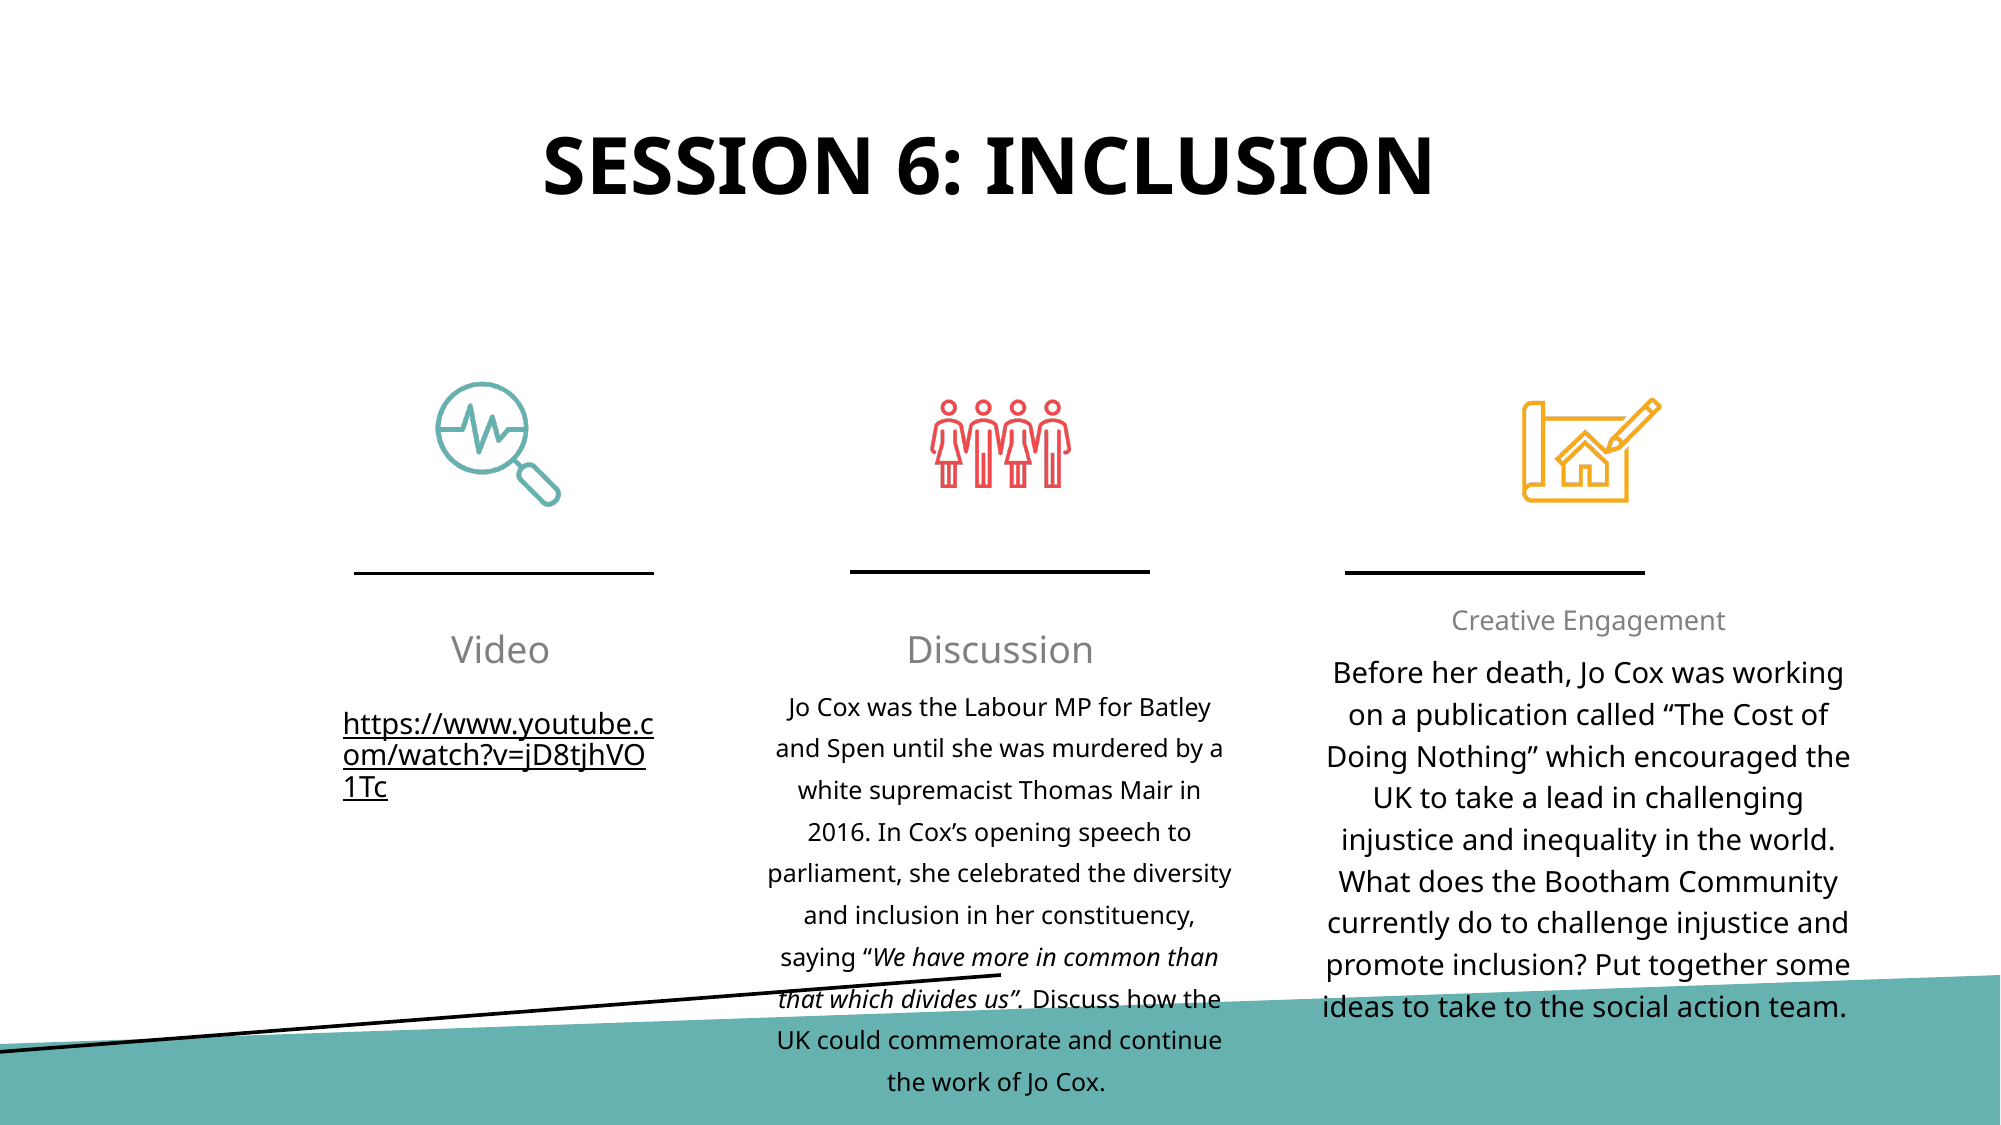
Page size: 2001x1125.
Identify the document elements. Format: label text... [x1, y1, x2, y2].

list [1513, 376, 1664, 527]
list Discussion [837, 623, 1163, 671]
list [423, 368, 574, 519]
list Before her death, Jo Cox was working on a publication called “The Cost of Doing Nothing” which encouraged the UK to take a lead in challenging injustice and inequality in the world. What does the Bootham Community currently do to challenge injustice and promote inclusion? Put together some ideas to take to the social action team. [1299, 598, 1878, 794]
list https://www.youtube.com/watch?v=jD8tjhVO1Tc [327, 696, 673, 892]
list Jo Cox was the Labour MP for Batley and Spen until she was murdered by a white supremacist Thomas Mair in 2016. In Cox’s opening speech to parliament, she celebrated the diversity and inclusion in her constituency, saying “We have more in common than that which divides us”. Discuss how the UK could commemorate and continue the work of Jo Cox. [749, 671, 1251, 867]
list Video [338, 623, 664, 683]
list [925, 368, 1076, 519]
title Session 6: Inclusion [137, 59, 1863, 278]
